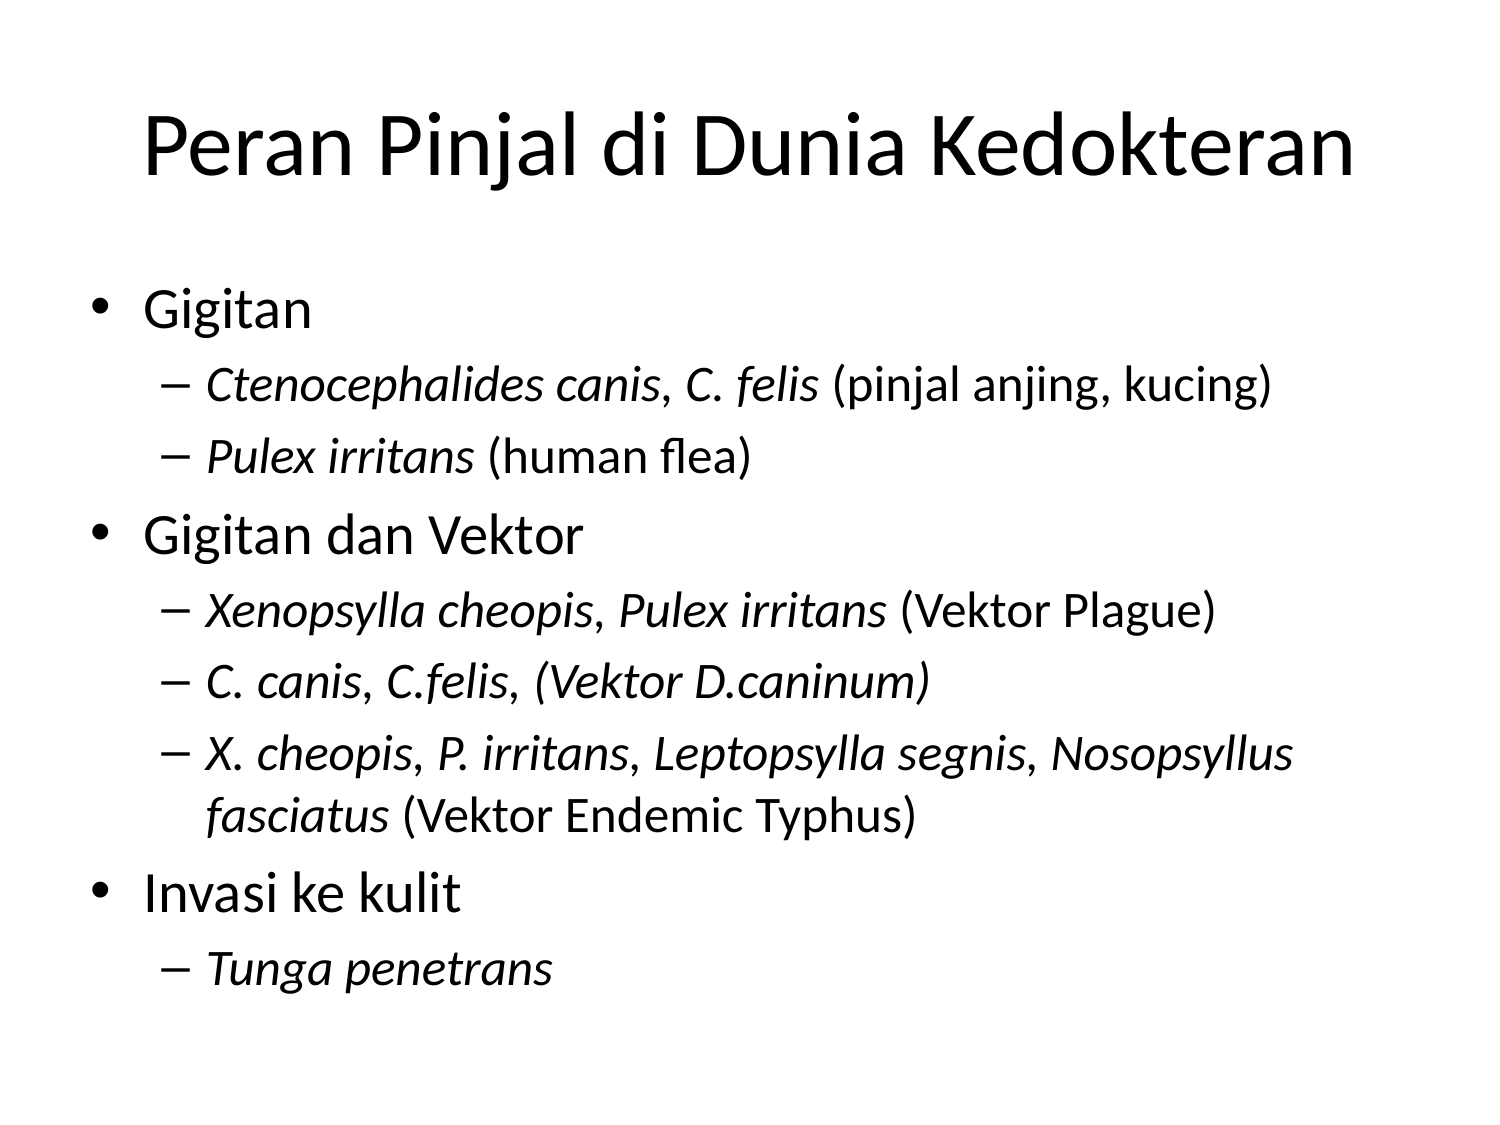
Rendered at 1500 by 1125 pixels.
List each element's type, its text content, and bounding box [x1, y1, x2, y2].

title Peran Pinjal di Dunia Kedokteran [75, 45, 1425, 233]
list Gigitan Ctenocephalides canis, C. felis (pinjal anjing, kucing) Pulex irritans (human flea) Gigitan dan Vektor Xenopsylla cheopis, Pulex irritans (Vektor Plague) C. canis, C.felis, (Vektor D.caninum) X. cheopis, P. irritans, Leptopsylla segnis, Nosopsyllus fasciatus (Vektor Endemic Typhus) Invasi ke kulit Tunga penetrans [75, 262, 1425, 1005]
